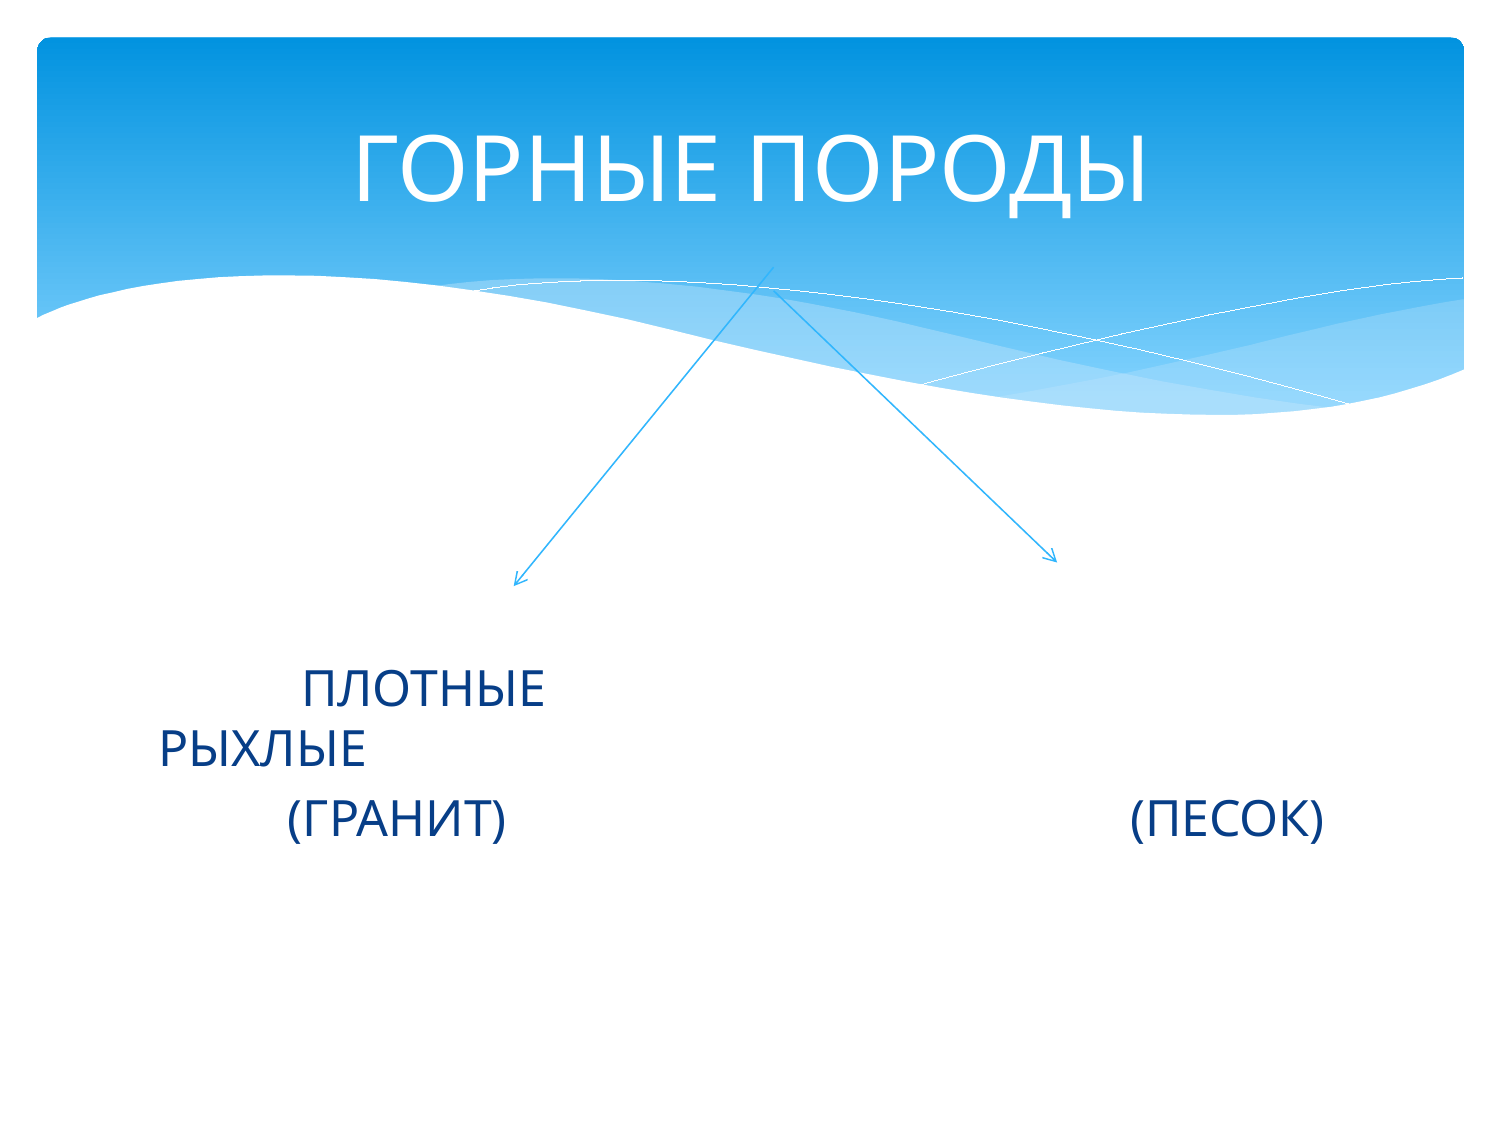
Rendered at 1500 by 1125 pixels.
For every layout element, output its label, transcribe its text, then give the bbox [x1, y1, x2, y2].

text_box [513, 266, 774, 587]
title ГОРНЫЕ ПОРОДЫ [76, 61, 1427, 268]
list ПЛОТНЫЕ РЫХЛЫЕ (ГРАНИТ) (ПЕСОК) [143, 438, 1359, 1005]
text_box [773, 290, 1058, 563]
